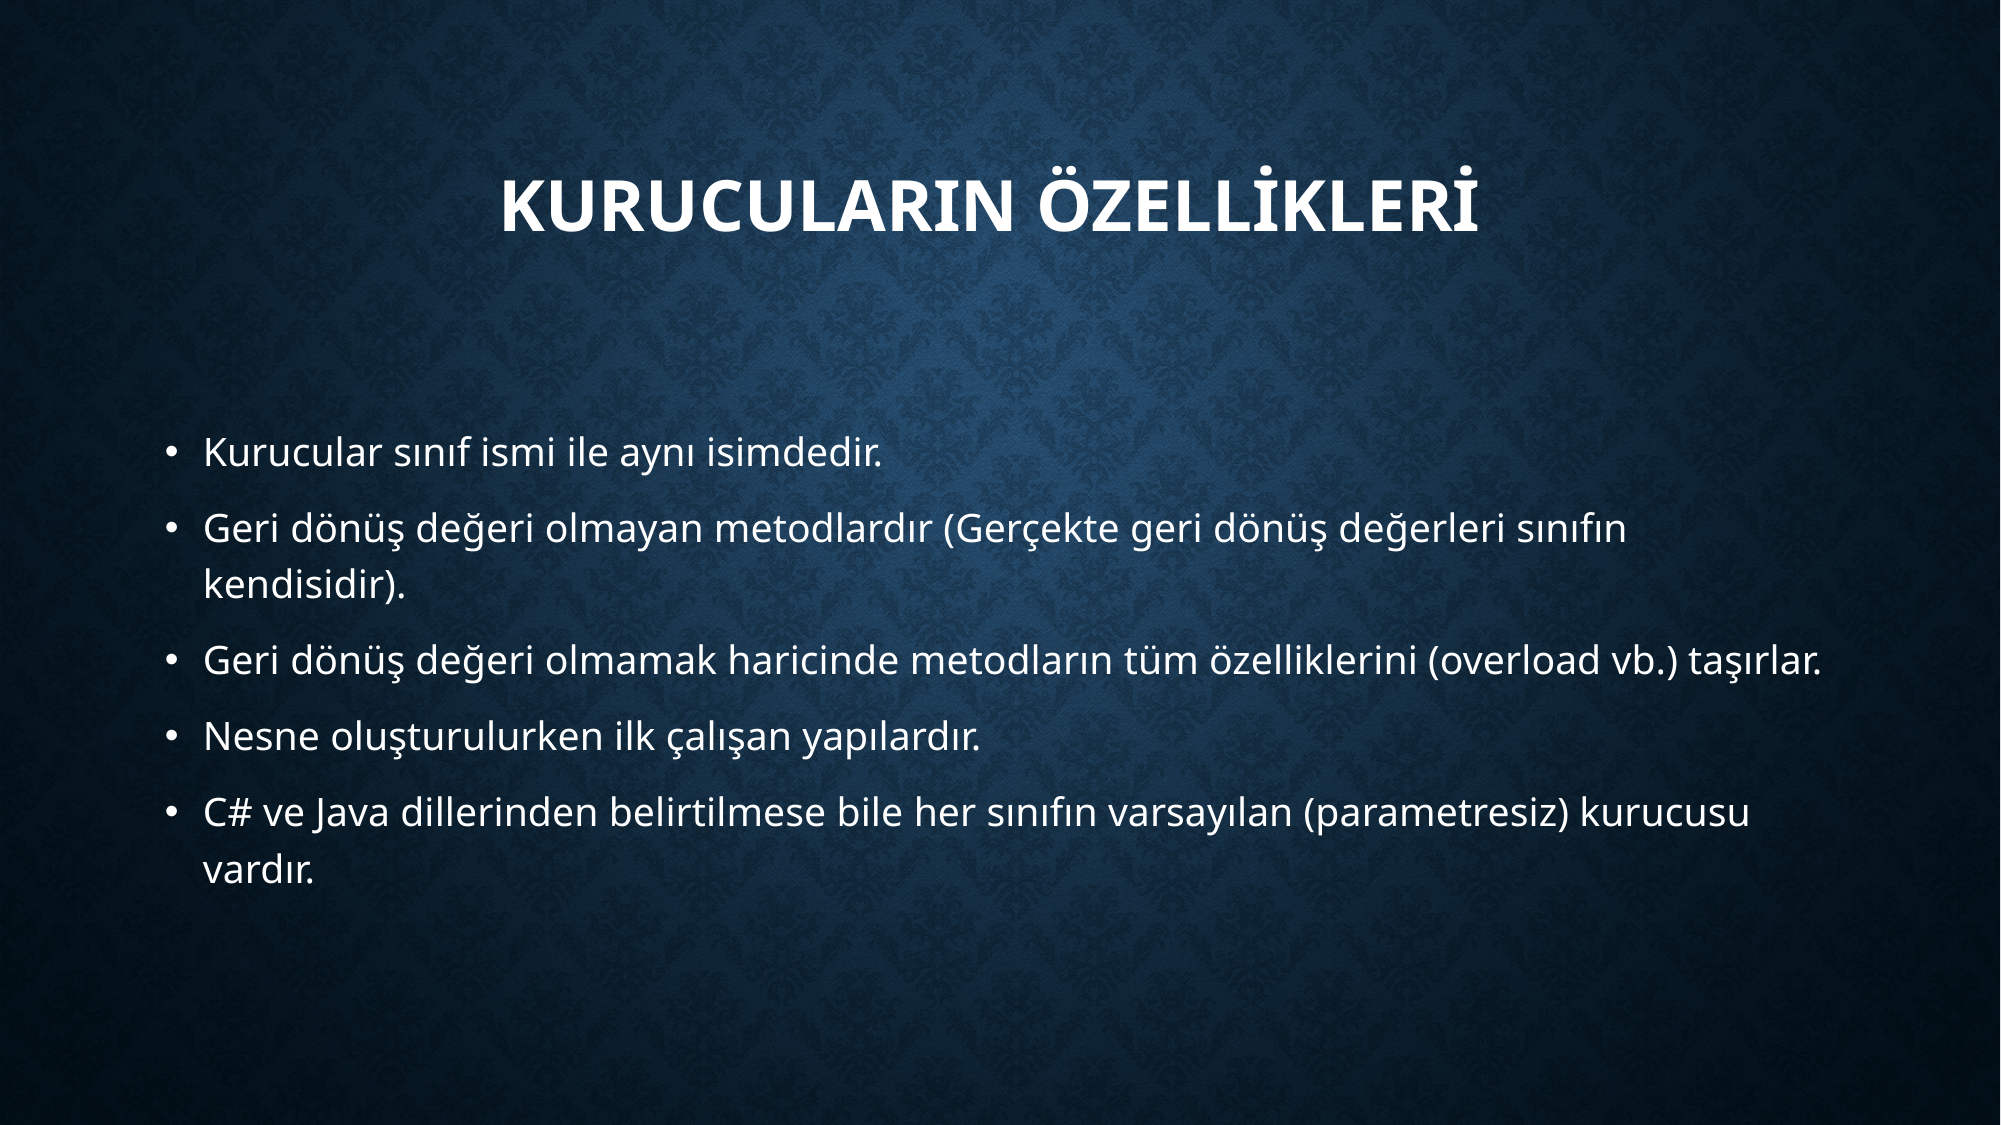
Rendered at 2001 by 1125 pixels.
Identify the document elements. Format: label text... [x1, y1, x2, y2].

list Kurucular sınıf ismi ile aynı isimdedir. Geri dönüş değeri olmayan metodlardır (Gerçekte geri dönüş değerleri sınıfın kendisidir). Geri dönüş değeri olmamak haricinde metodların tüm özelliklerini (overload vb.) taşırlar. Nesne oluşturulurken ilk çalışan yapılardır. C# ve Java dillerinden belirtilmese bile her sınıfın varsayılan (parametresiz) kurucusu vardır. [149, 343, 1849, 950]
title Kurucuların özellikleri [149, 99, 1849, 318]
